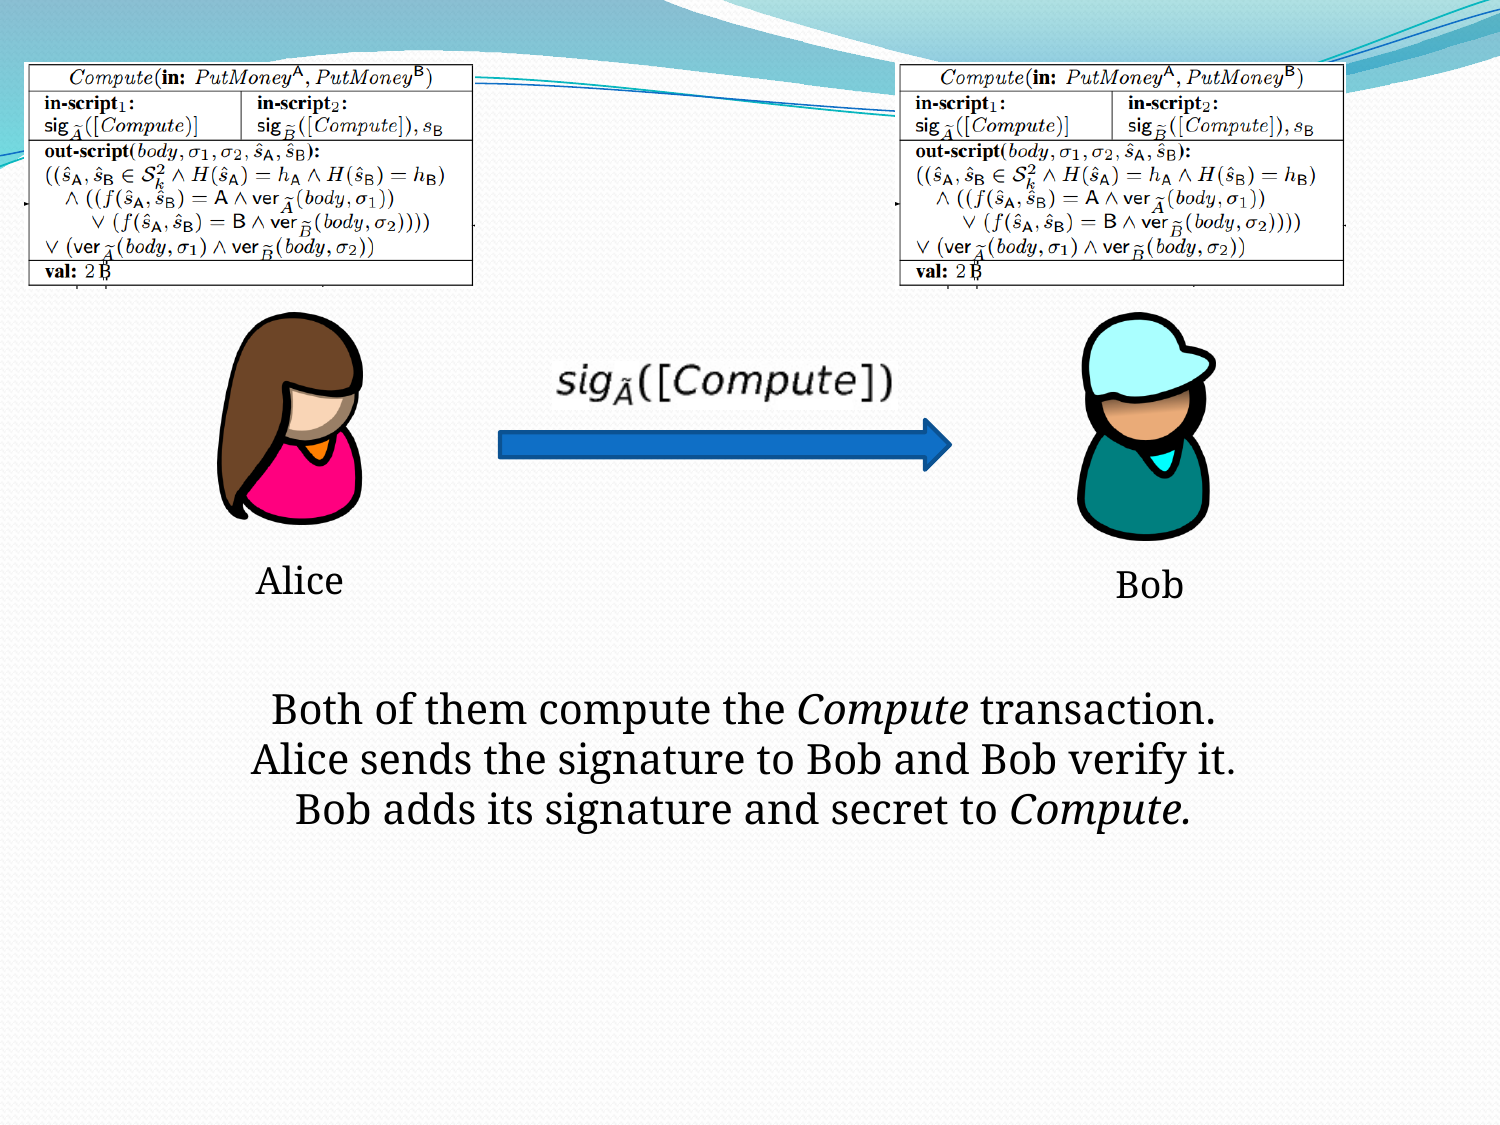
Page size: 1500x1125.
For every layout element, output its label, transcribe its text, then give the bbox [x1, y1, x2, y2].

text_box Both of them compute the Compute transaction. Alice sends the signature to Bob and Bob verify it. Bob adds its signature and secret to Compute. [112, 675, 1375, 840]
picture [24, 62, 476, 289]
picture [217, 312, 363, 526]
text_box Alice [187, 549, 413, 610]
picture [895, 62, 1346, 289]
picture [1076, 312, 1216, 541]
text_box Bob [1037, 553, 1263, 614]
text_box [497, 417, 953, 472]
picture [552, 361, 898, 410]
